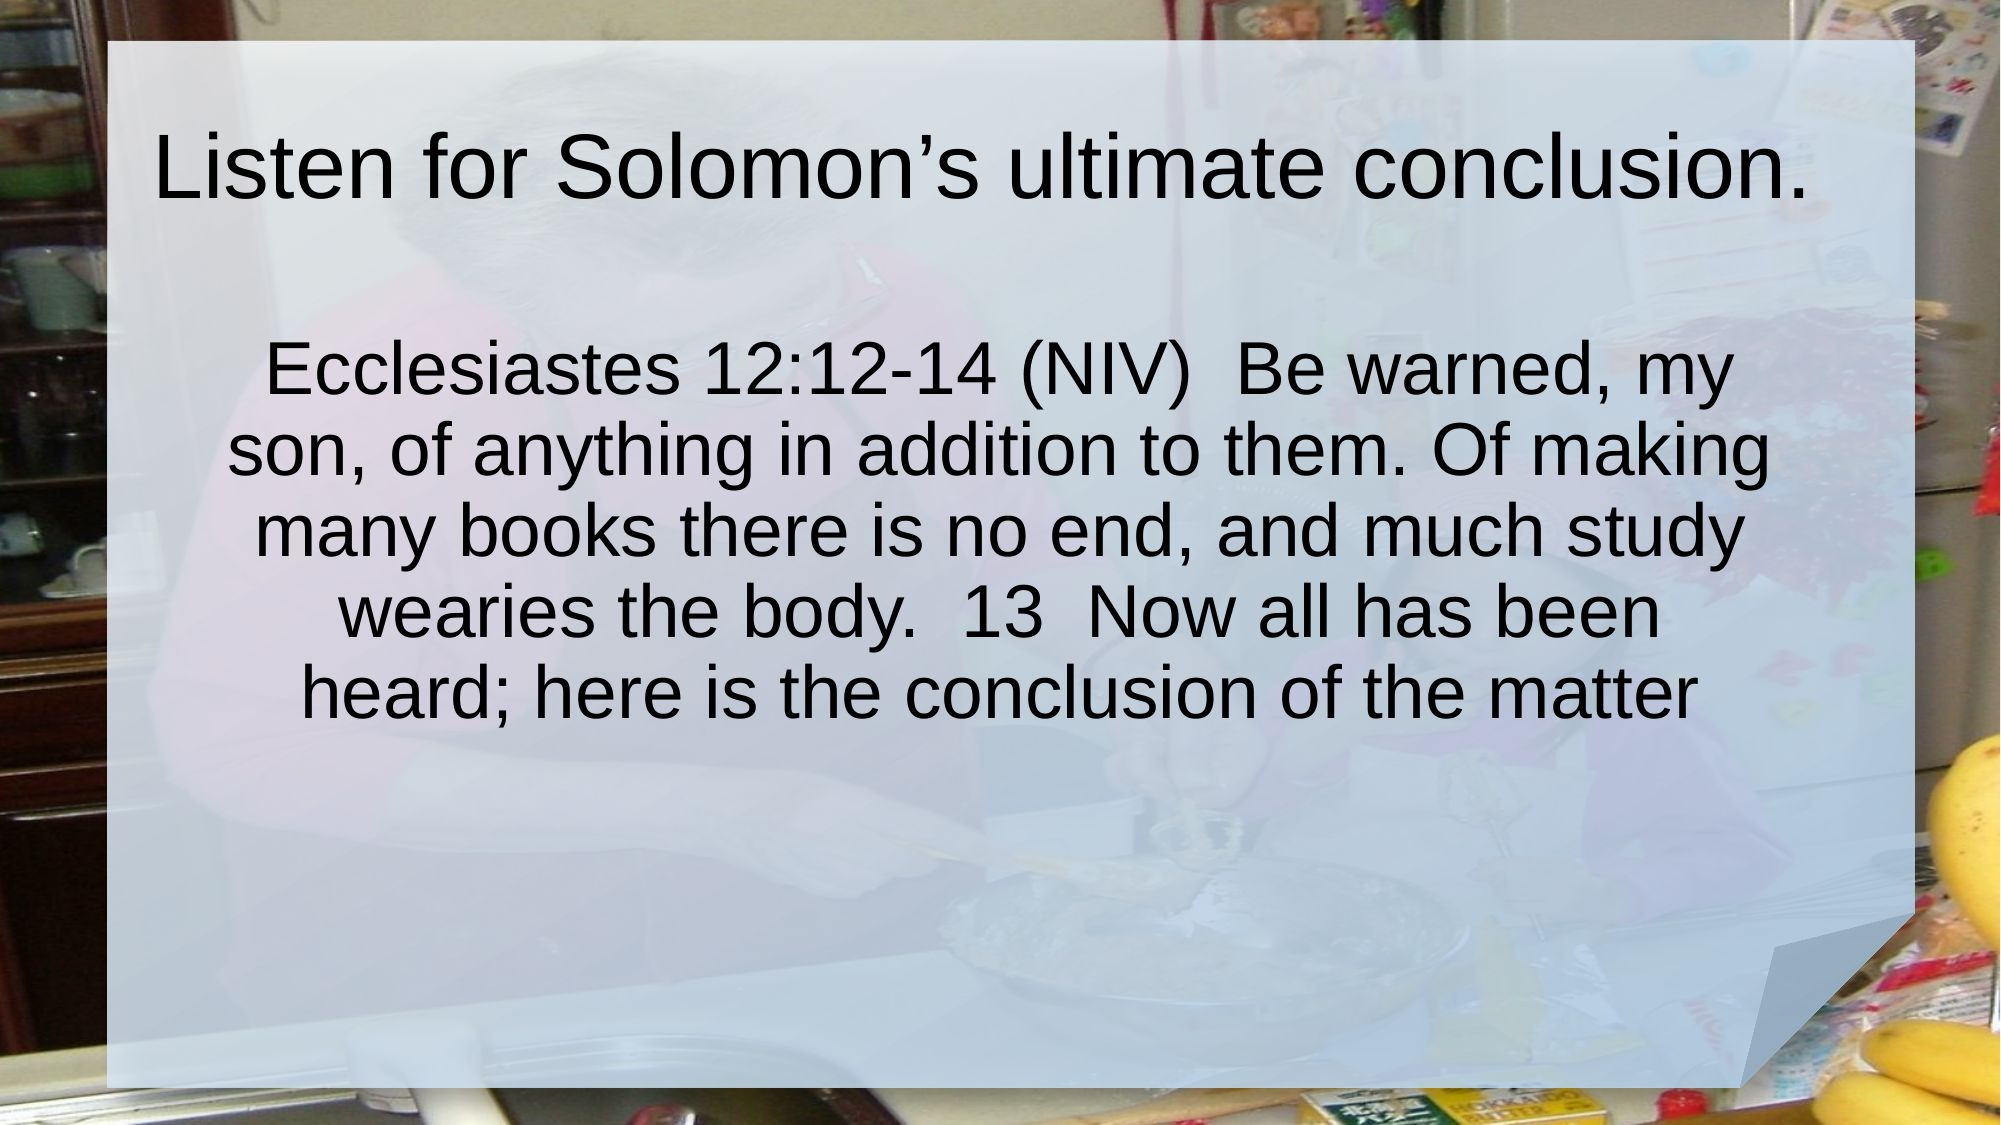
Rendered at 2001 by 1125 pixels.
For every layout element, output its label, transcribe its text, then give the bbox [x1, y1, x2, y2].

picture [0, 0, 2001, 1125]
title Listen for Solomon’s ultimate conclusion. [137, 59, 1863, 278]
list Ecclesiastes 12:12-14 (NIV) Be warned, my son, of anything in addition to them. Of making many books there is no end, and much study wearies the body. 13 Now all has been heard; here is the conclusion of the matter [207, 322, 1794, 889]
